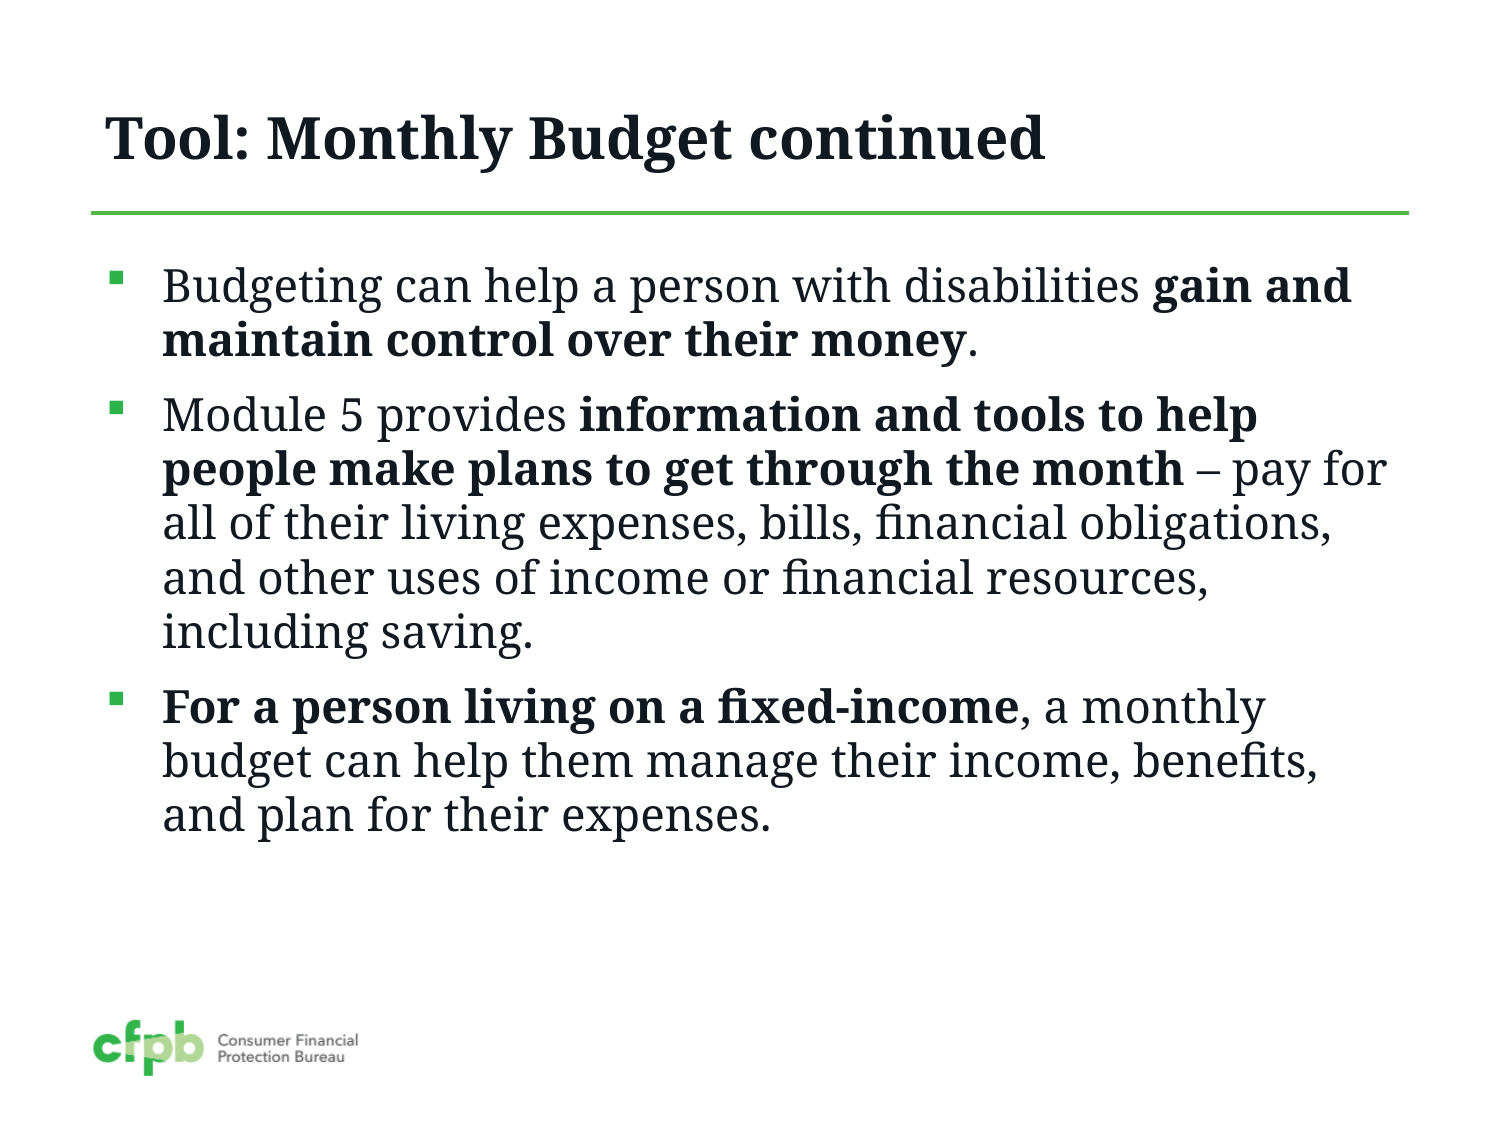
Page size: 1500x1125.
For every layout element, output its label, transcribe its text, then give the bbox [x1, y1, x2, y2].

title Tool: Monthly Budget continued [90, 75, 1410, 197]
list Budgeting can help a person with disabilities gain and maintain control over their money. Module 5 provides information and tools to help people make plans to get through the month – pay for all of their living expenses, bills, financial obligations, and other uses of income or financial resources, including saving. For a person living on a fixed-income, a monthly budget can help them manage their income, benefits, and plan for their expenses. [90, 249, 1410, 924]
